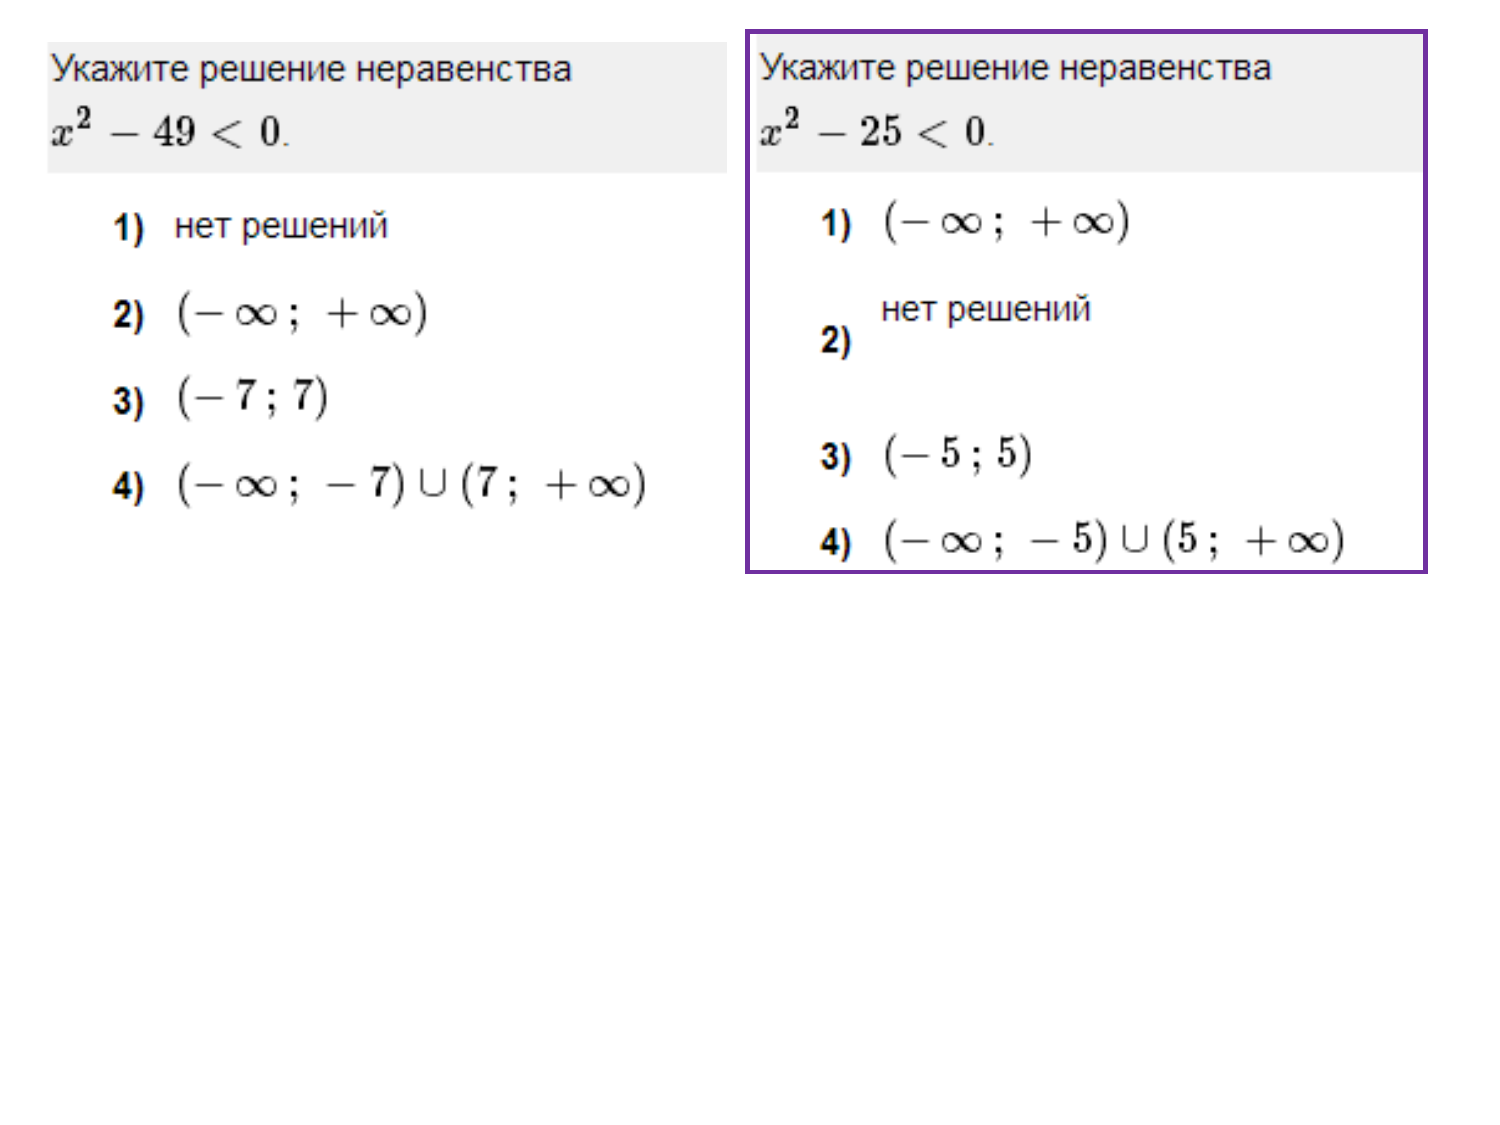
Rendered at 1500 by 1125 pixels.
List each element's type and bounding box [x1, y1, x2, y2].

picture [41, 42, 727, 512]
picture [749, 33, 1424, 570]
